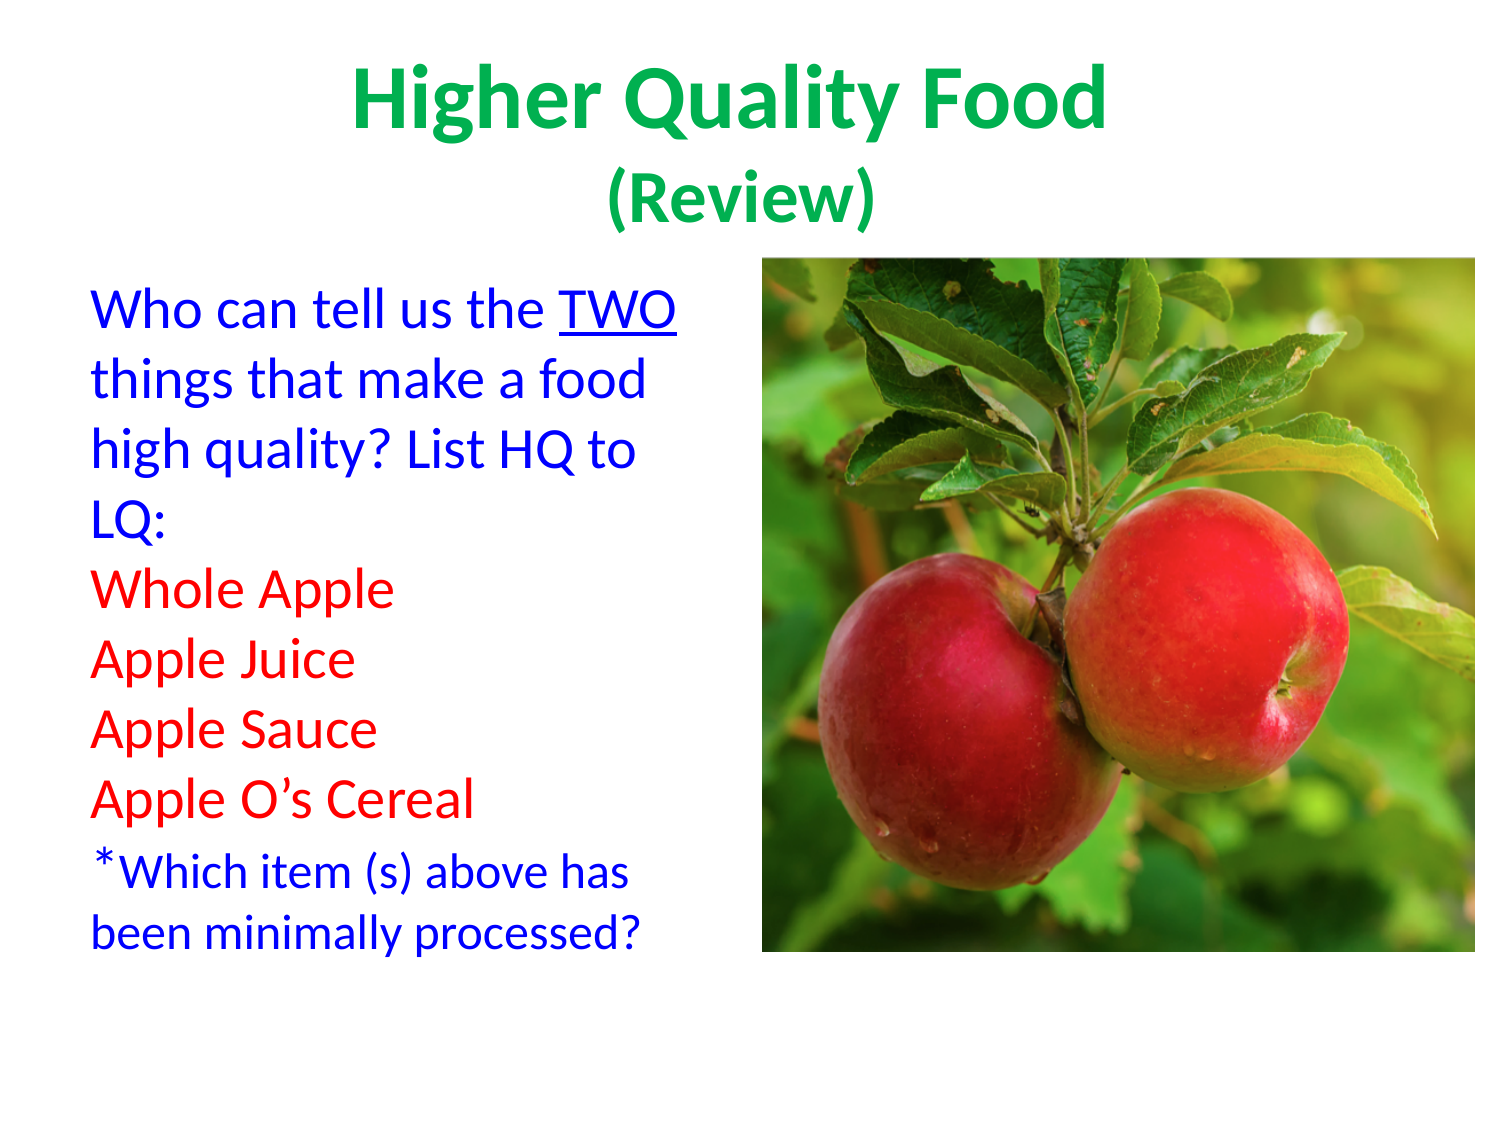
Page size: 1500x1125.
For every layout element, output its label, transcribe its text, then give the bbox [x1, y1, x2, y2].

picture [762, 255, 1476, 952]
list Who can tell us the TWO things that make a food high quality? List HQ to LQ: Whole Apple Apple Juice Apple Sauce Apple O’s Cereal *Which item (s) above has been minimally processed? [75, 262, 738, 1005]
title Higher Quality Food (Review) [66, 43, 1417, 231]
